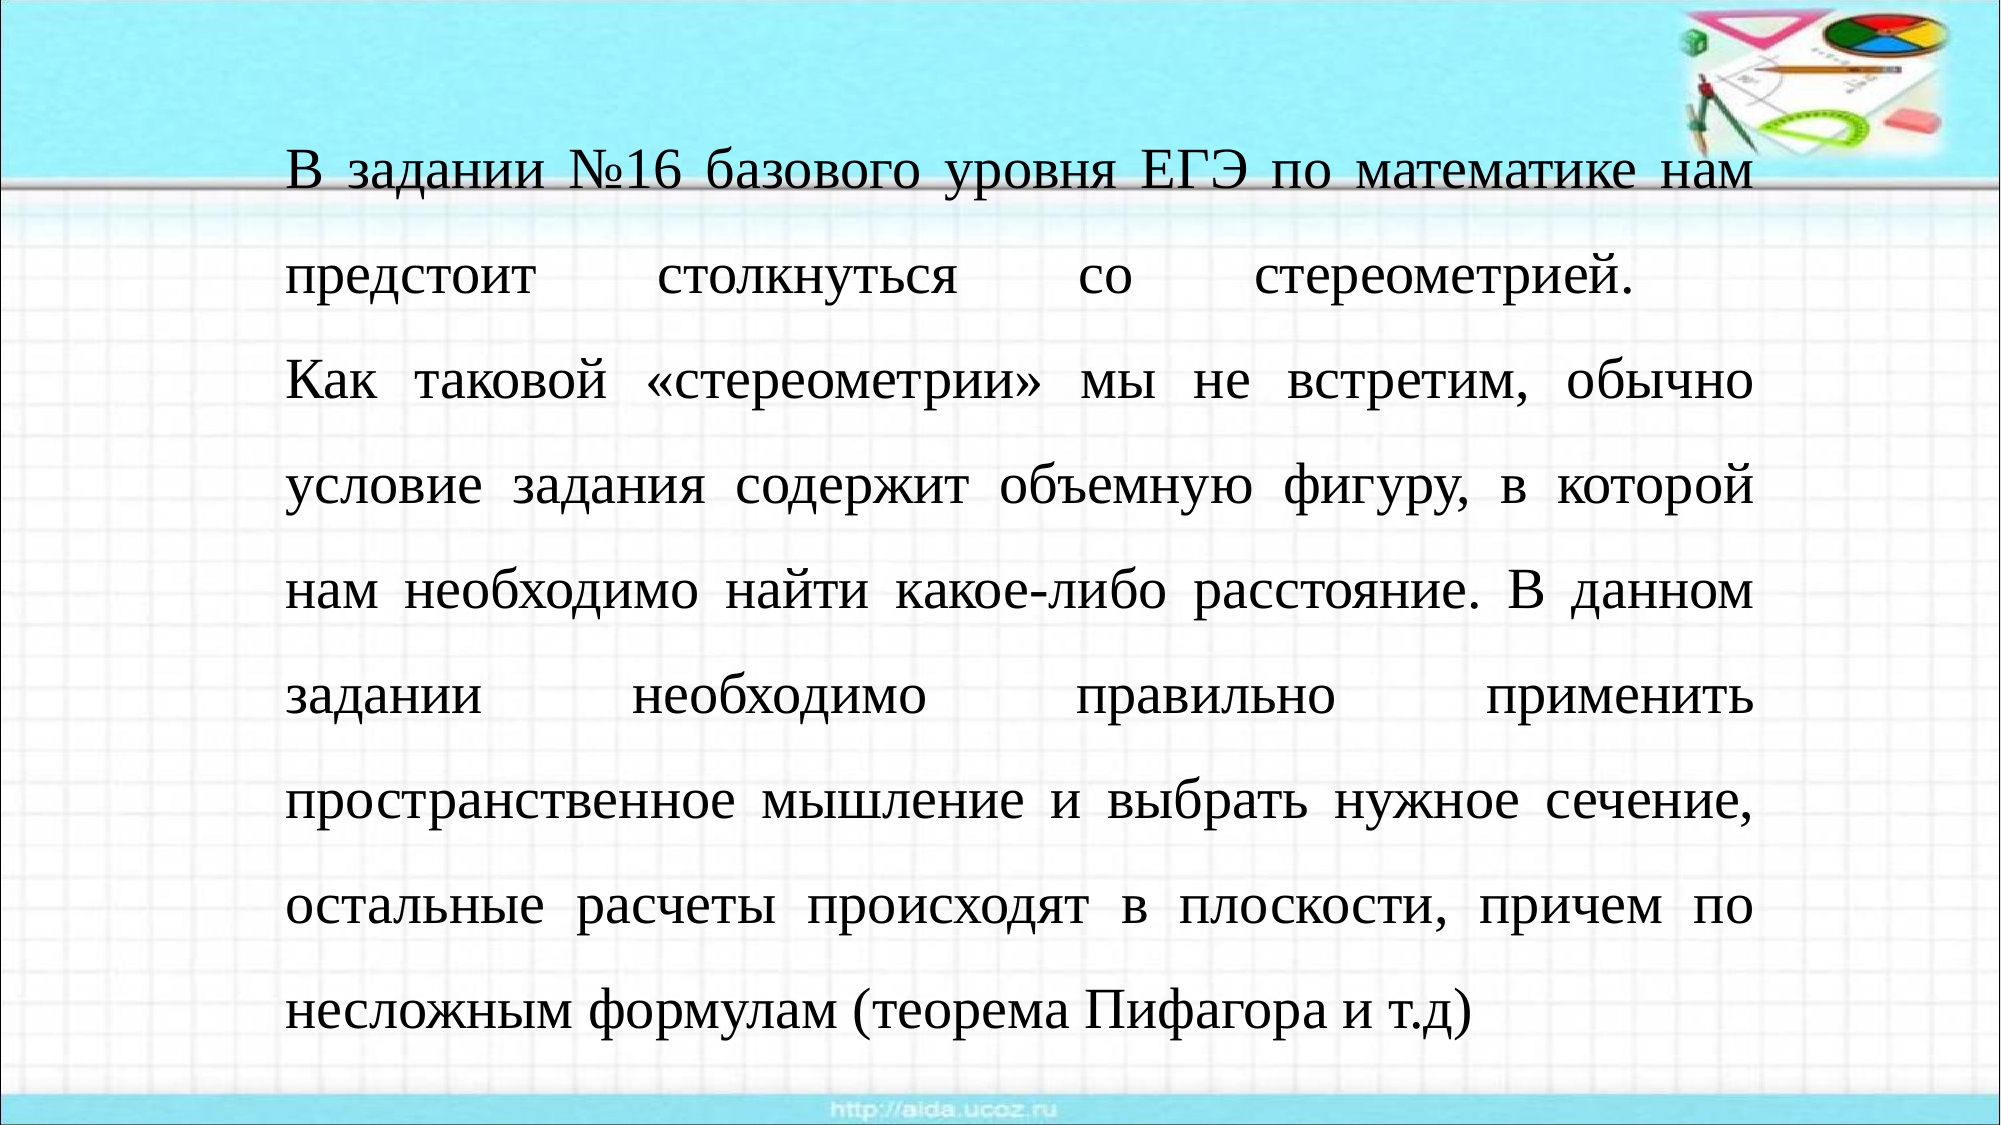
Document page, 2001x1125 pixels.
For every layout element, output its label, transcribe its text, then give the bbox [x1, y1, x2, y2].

picture [0, 0, 2001, 1125]
title В задании №16 базового уровня ЕГЭ по математике нам предстоит столкнуться со стереометрией. Как таковой «стереометрии» мы не встретим, обычно условие задания содержит объемную фигуру, в которой нам необходимо найти какое-либо расстояние. В данном задании необходимо правильно применить пространственное мышление и выбрать нужное сечение, остальные расчеты происходят в плоскости, причем по несложным формулам (теорема Пифагора и т.д) [270, 158, 1771, 978]
